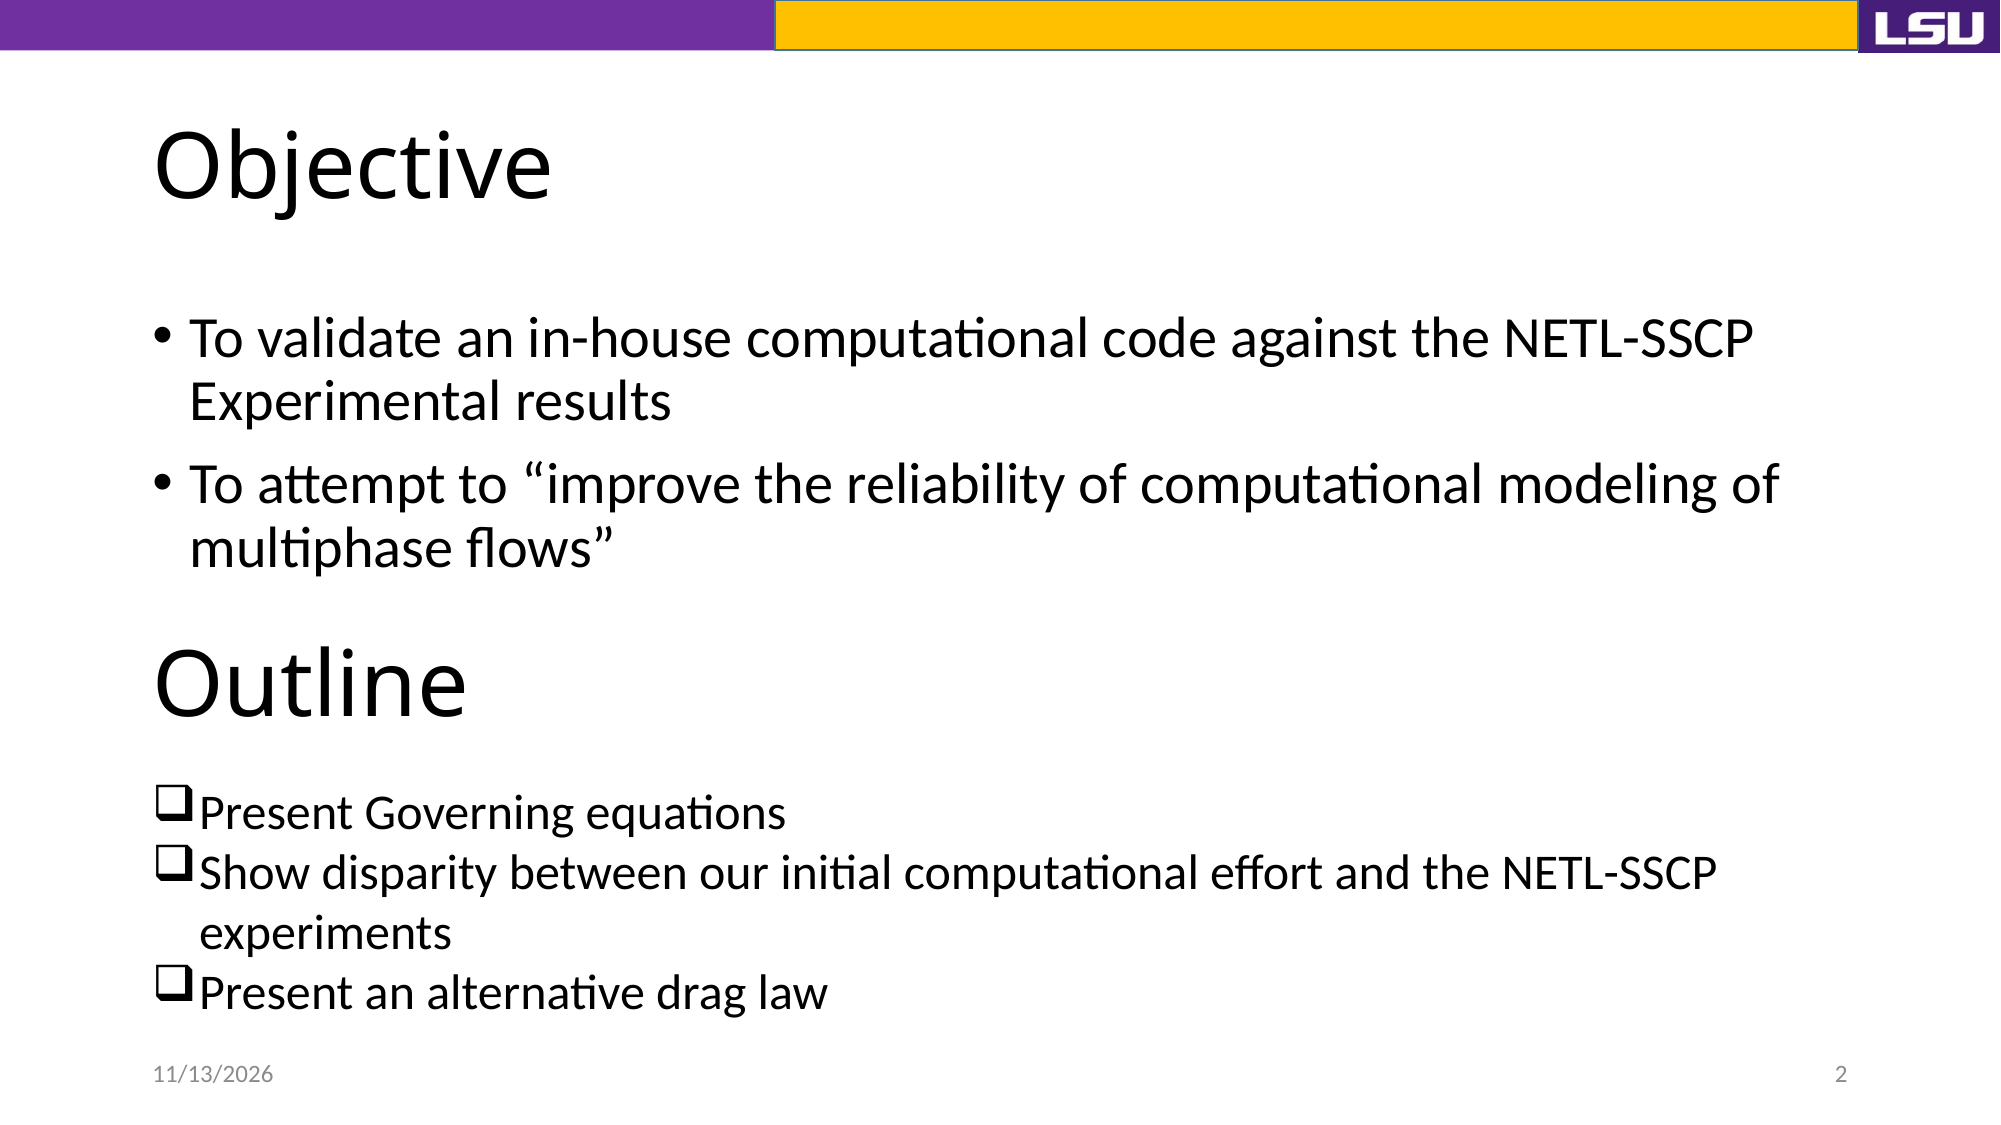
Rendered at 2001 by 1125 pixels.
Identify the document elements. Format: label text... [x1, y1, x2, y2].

text_box [774, 0, 1858, 51]
title Objective [137, 59, 1863, 278]
slide_number 2 [1412, 1042, 1863, 1103]
list To validate an in-house computational code against the NETL-SSCP Experimental results To attempt to “improve the reliability of computational modeling of multiphase flows” [137, 299, 1863, 617]
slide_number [137, 1042, 588, 1103]
text_box [0, 0, 774, 51]
text_box Outline Present Governing equations Show disparity between our initial computational effort and the NETL-SSCP experiments Present an alternative drag law [137, 617, 1889, 1027]
picture [1858, 0, 2000, 53]
